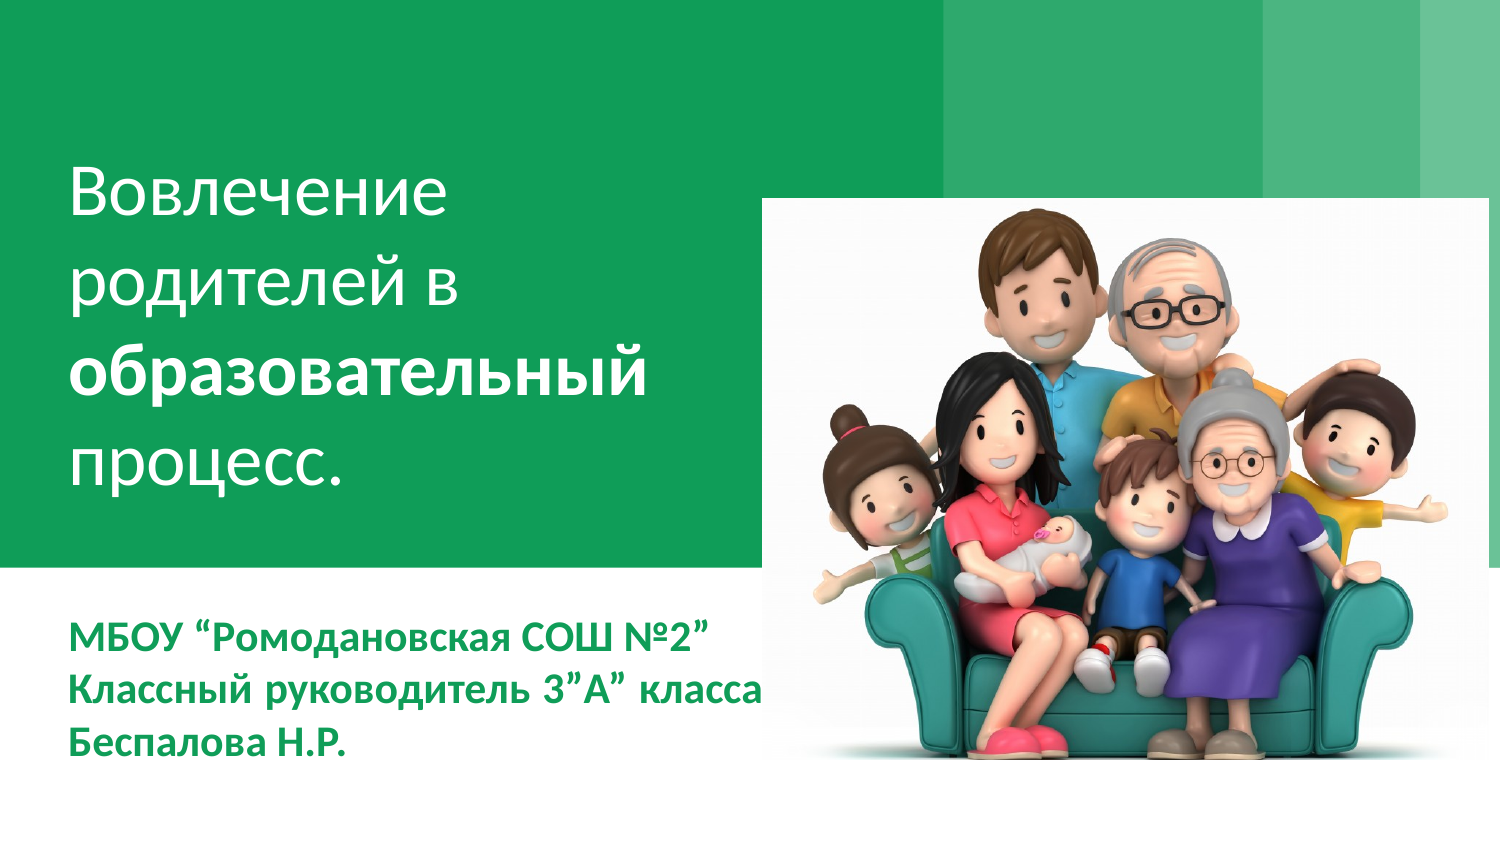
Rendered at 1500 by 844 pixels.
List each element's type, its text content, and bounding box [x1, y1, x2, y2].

title Вовлечение родителей в образовательный процесс. [53, 76, 791, 516]
picture [762, 198, 1489, 760]
subtitle МБОУ “Ромодановская СОШ №2” Классный руководитель 3”А” класса Беспалова Н.Р. [53, 592, 779, 807]
